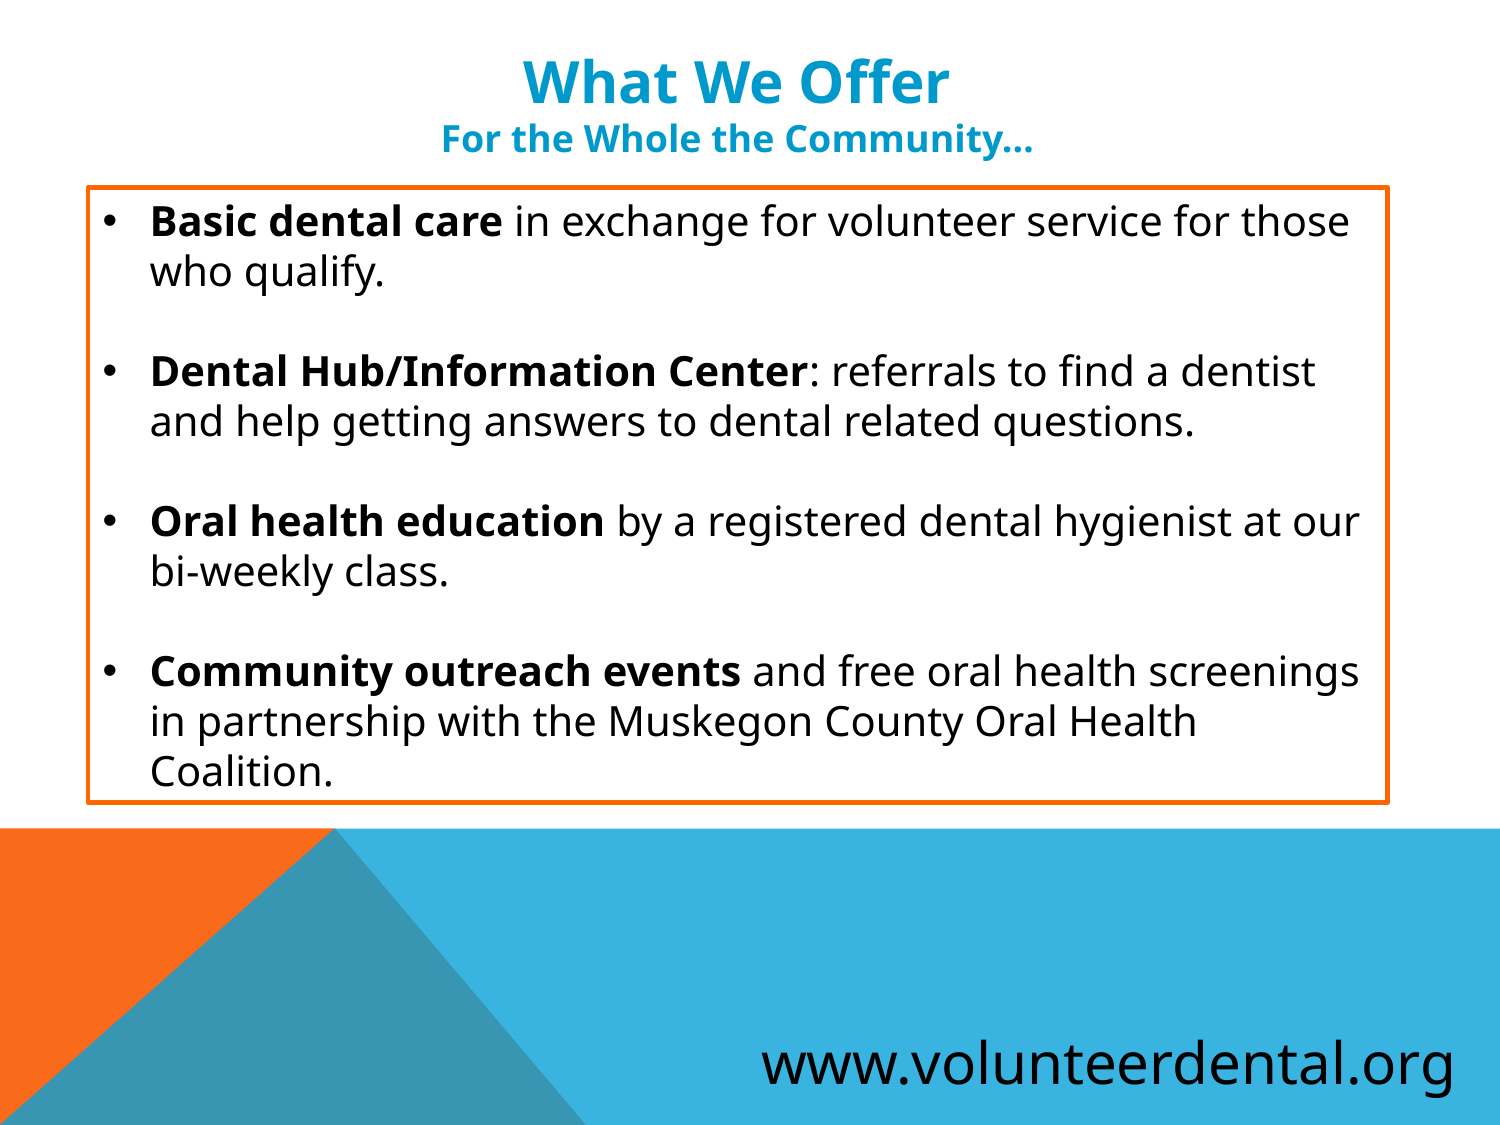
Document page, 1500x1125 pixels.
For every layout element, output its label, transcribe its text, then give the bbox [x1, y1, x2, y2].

text_box www.volunteerdental.org [746, 1018, 1471, 1104]
text_box What We Offer For the Whole the Community… [425, 37, 1050, 168]
text_box Basic dental care in exchange for volunteer service for those who qualify. Dental Hub/Information Center: referrals to find a dentist and help getting answers to dental related questions. Oral health education by a registered dental hygienist at our bi-weekly class. Community outreach events and free oral health screenings in partnership with the Muskegon County Oral Health Coalition. [87, 187, 1388, 803]
